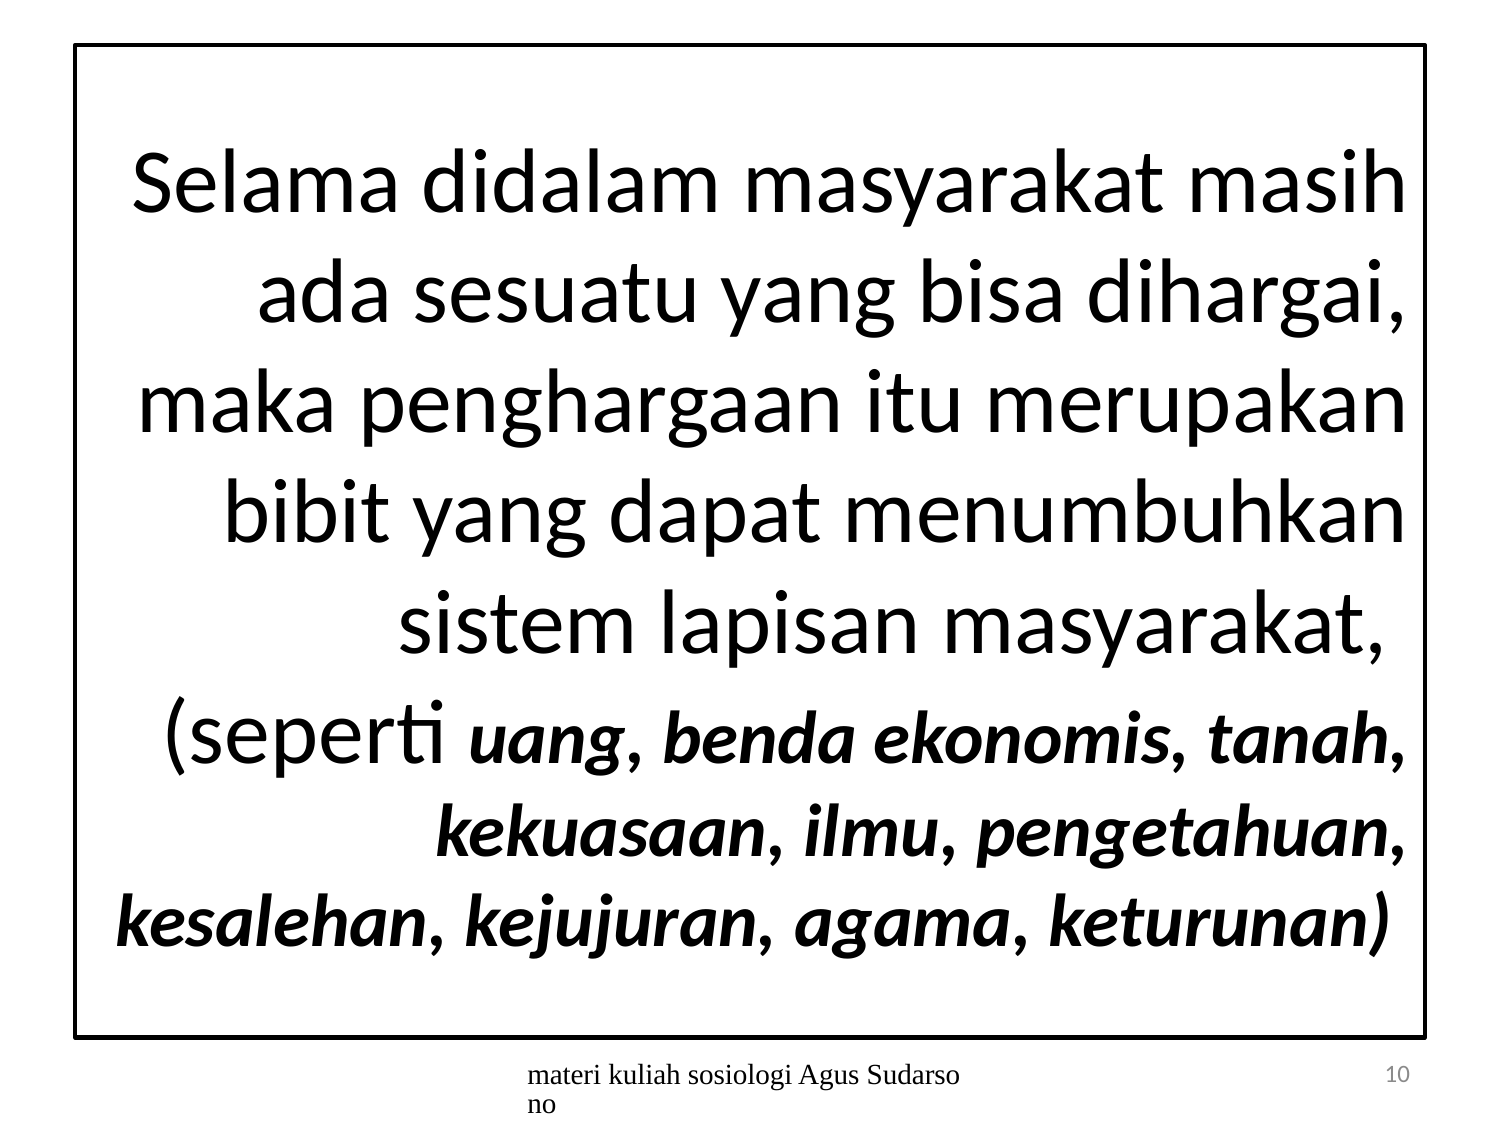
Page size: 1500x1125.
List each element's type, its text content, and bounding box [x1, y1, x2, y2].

title Selama didalam masyarakat masih ada sesuatu yang bisa dihargai, maka penghargaan itu merupakan bibit yang dapat menumbuhkan sistem lapisan masyarakat, (seperti uang, benda ekonomis, tanah, kekuasaan, ilmu, pengetahuan, kesalehan, kejujuran, agama, keturunan) [73, 43, 1427, 1040]
slide_number 10 [1074, 1042, 1425, 1103]
footer materi kuliah sosiologi Agus Sudarsono [512, 1042, 988, 1103]
